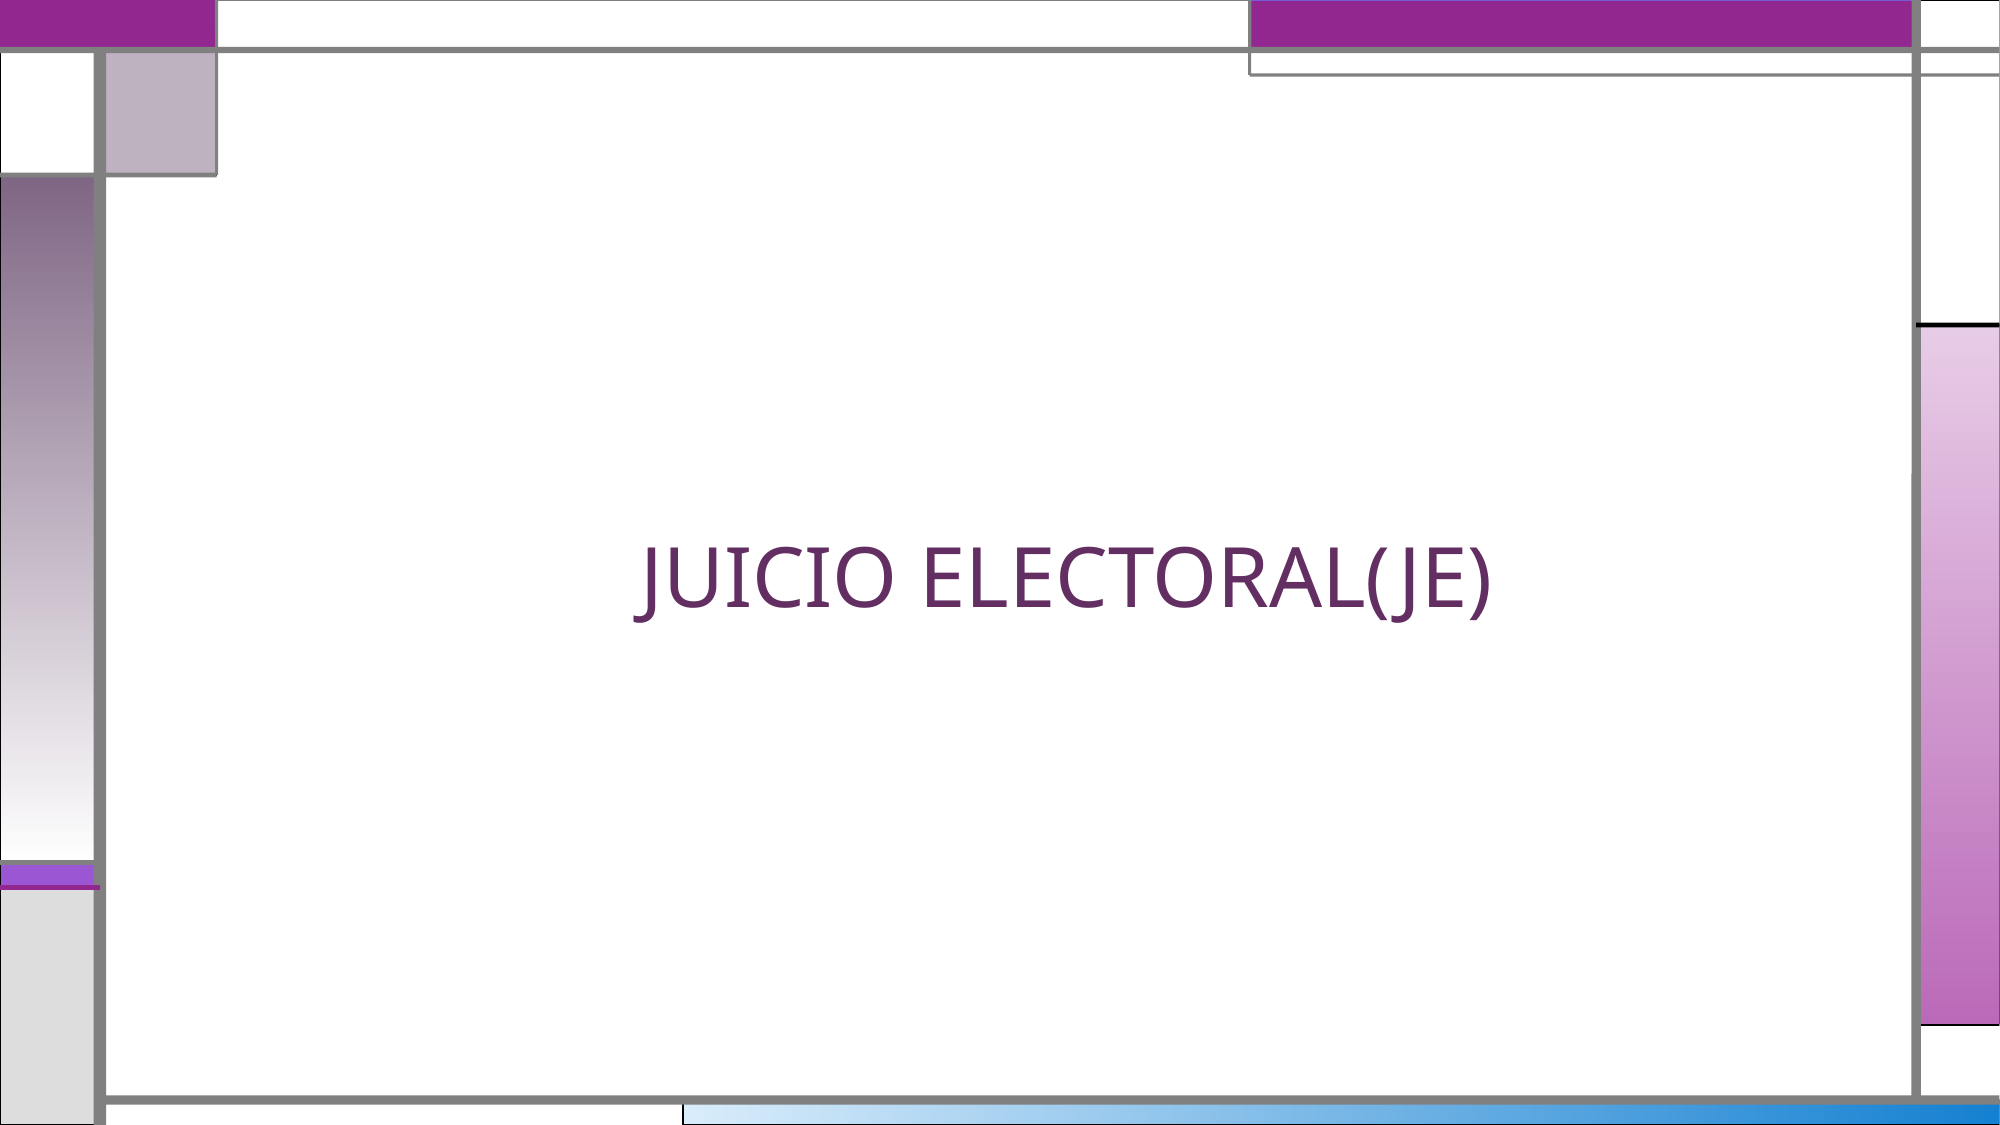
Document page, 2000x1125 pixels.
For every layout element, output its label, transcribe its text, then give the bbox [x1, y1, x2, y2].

title JUICIO ELECTORAL(JE) [279, 397, 1855, 634]
